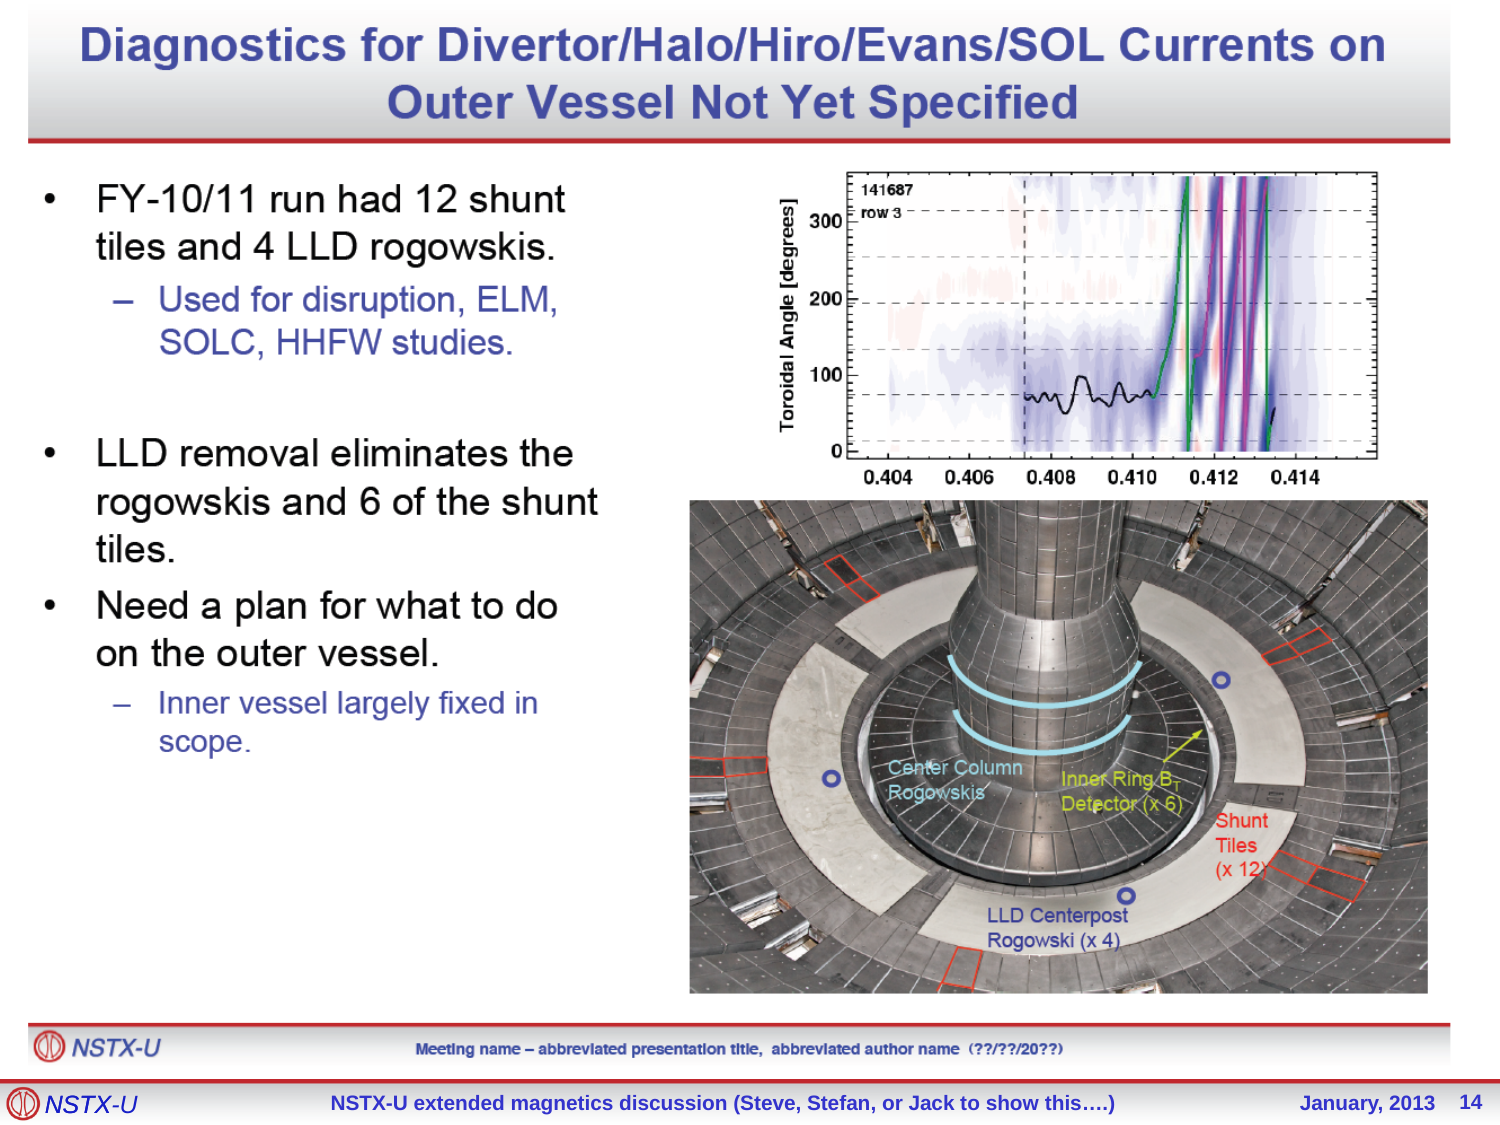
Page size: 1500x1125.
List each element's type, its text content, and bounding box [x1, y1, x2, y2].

picture [0, 1079, 1500, 1125]
slide_number 14 [1372, 1088, 1498, 1114]
picture [0, 0, 1500, 1067]
